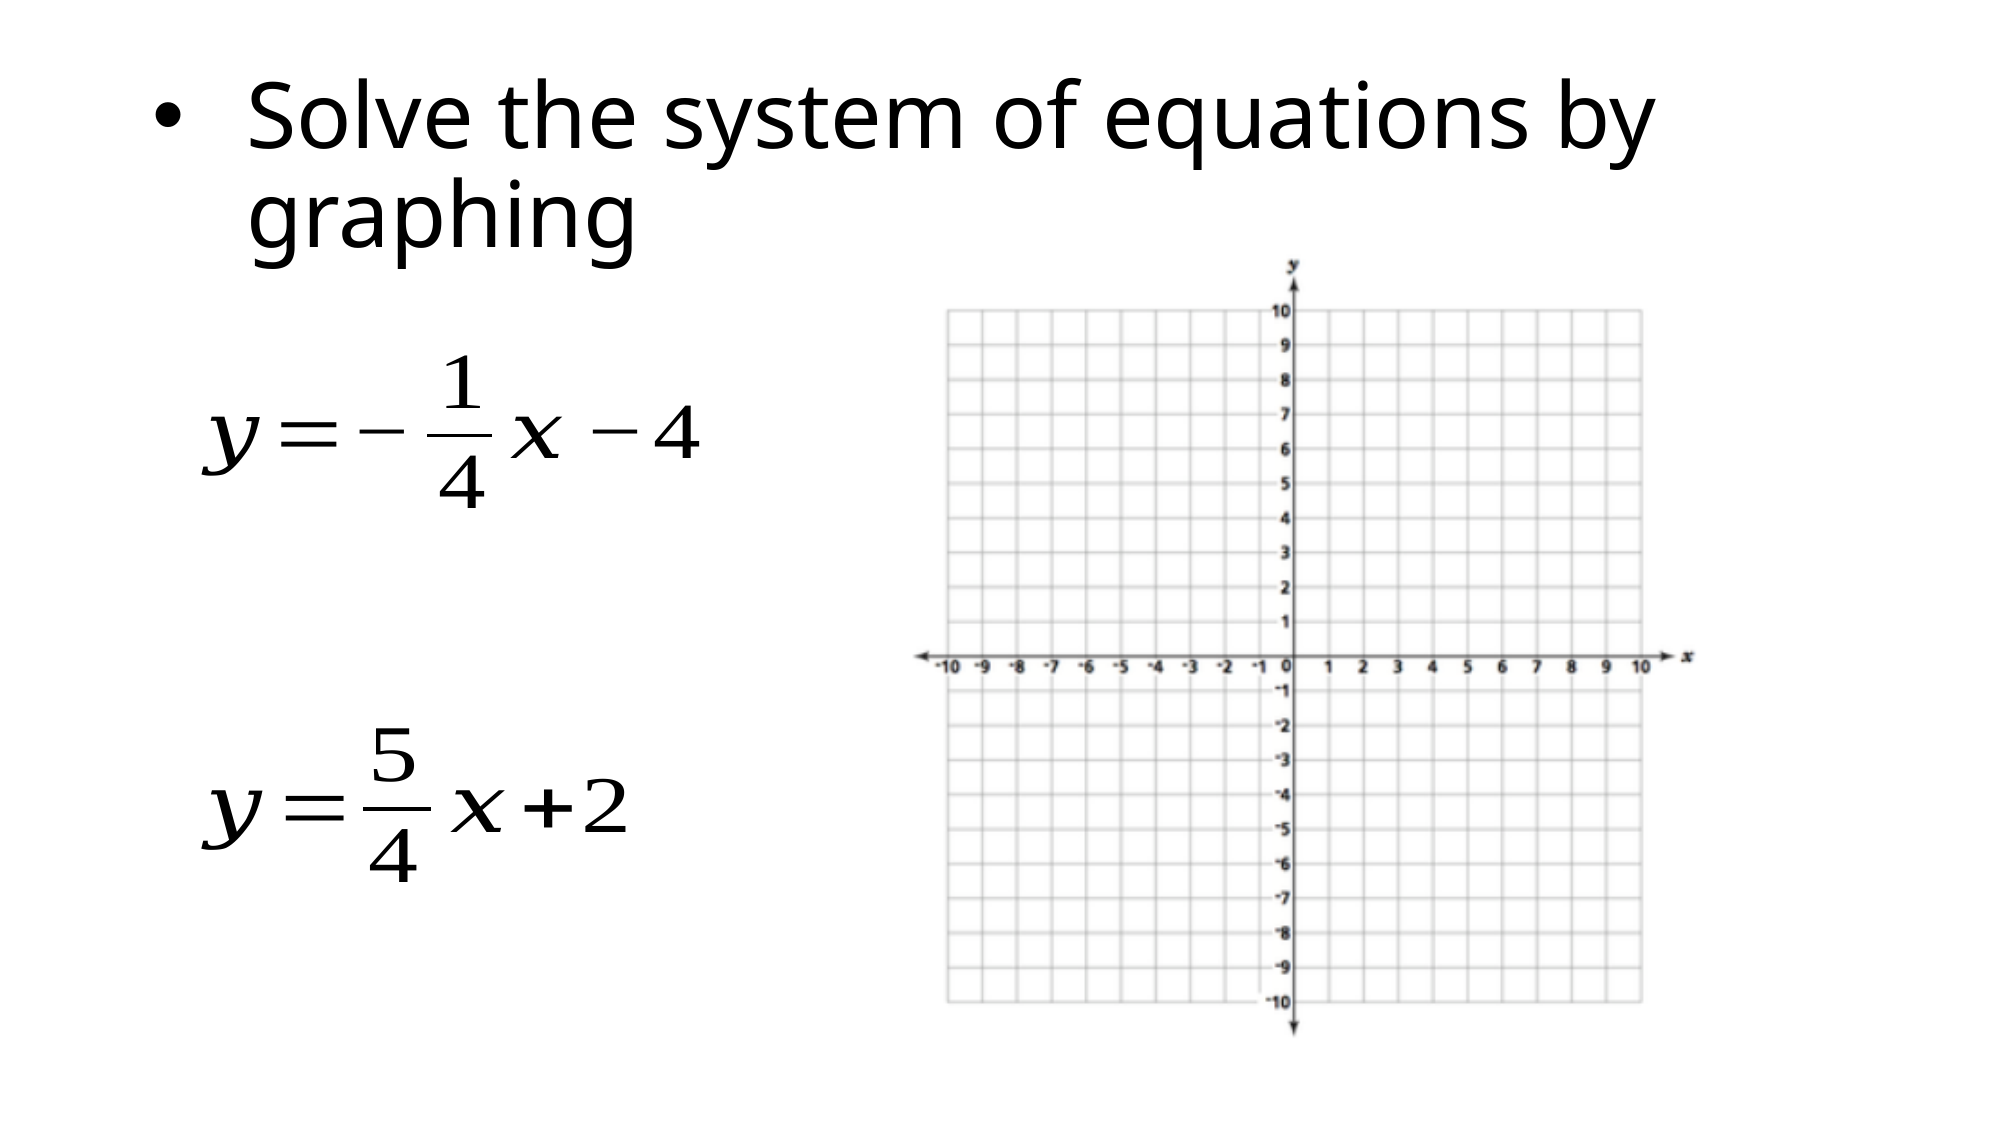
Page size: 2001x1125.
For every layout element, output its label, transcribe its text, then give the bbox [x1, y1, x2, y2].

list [897, 248, 1697, 1040]
title Solve the system of equations by graphing [137, 59, 1863, 278]
